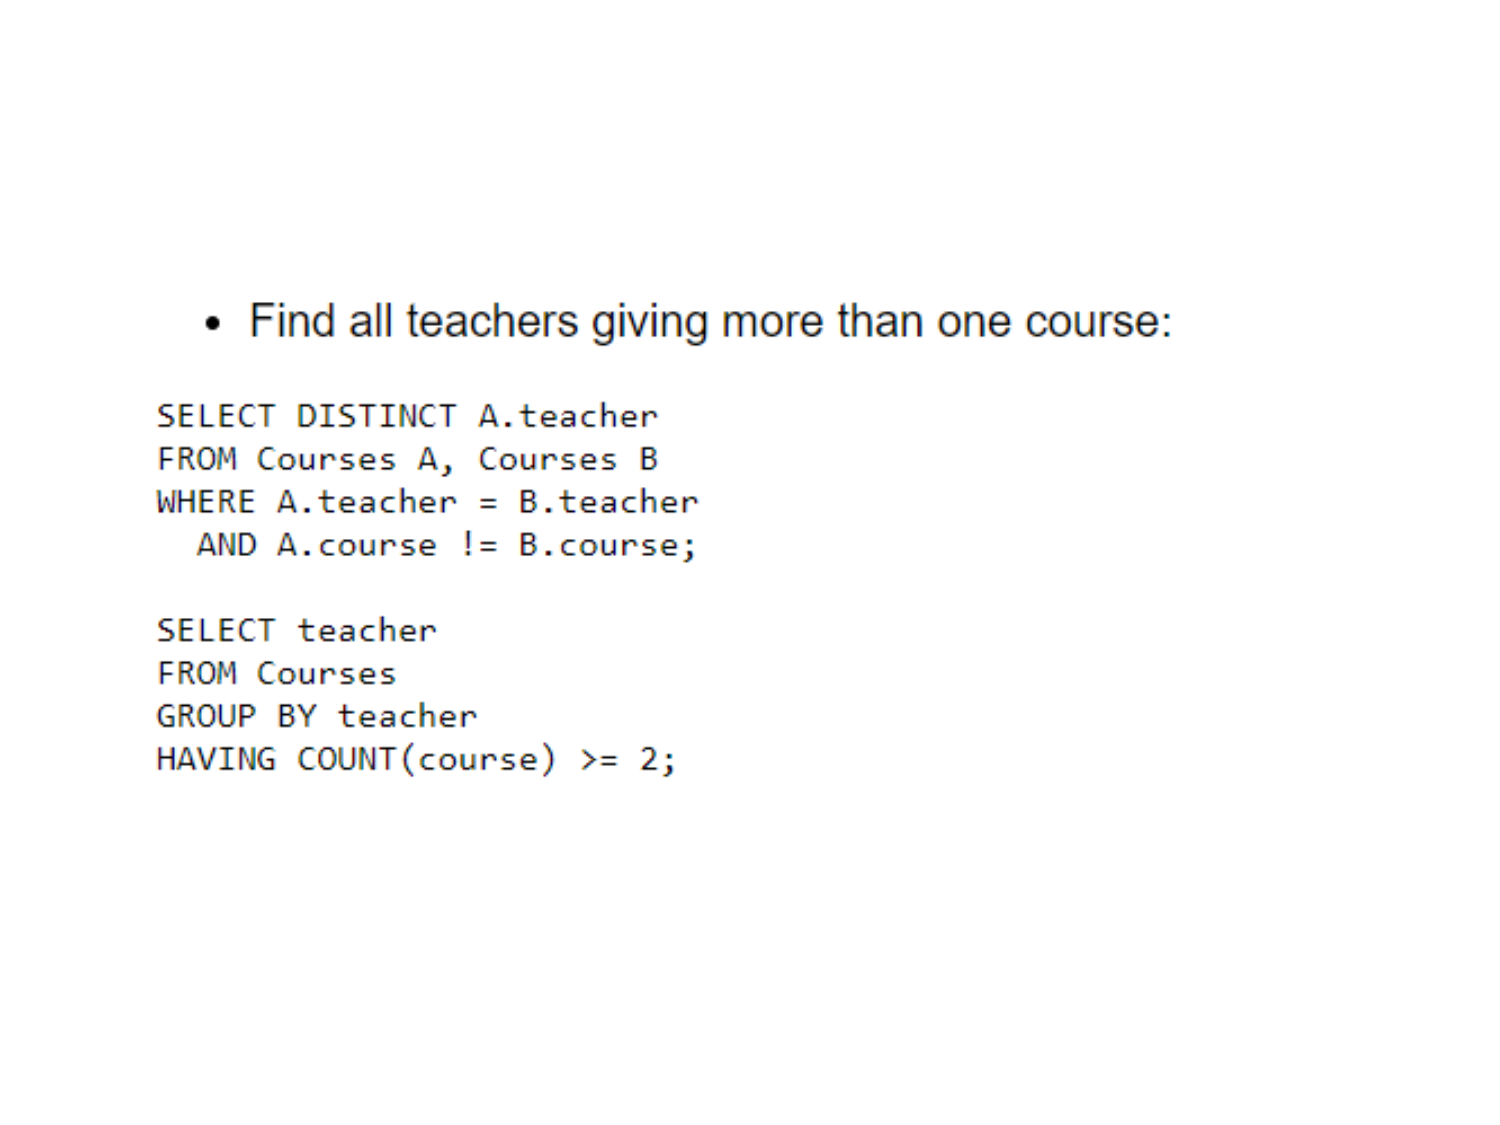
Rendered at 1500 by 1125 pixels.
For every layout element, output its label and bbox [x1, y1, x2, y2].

picture [112, 274, 1376, 802]
